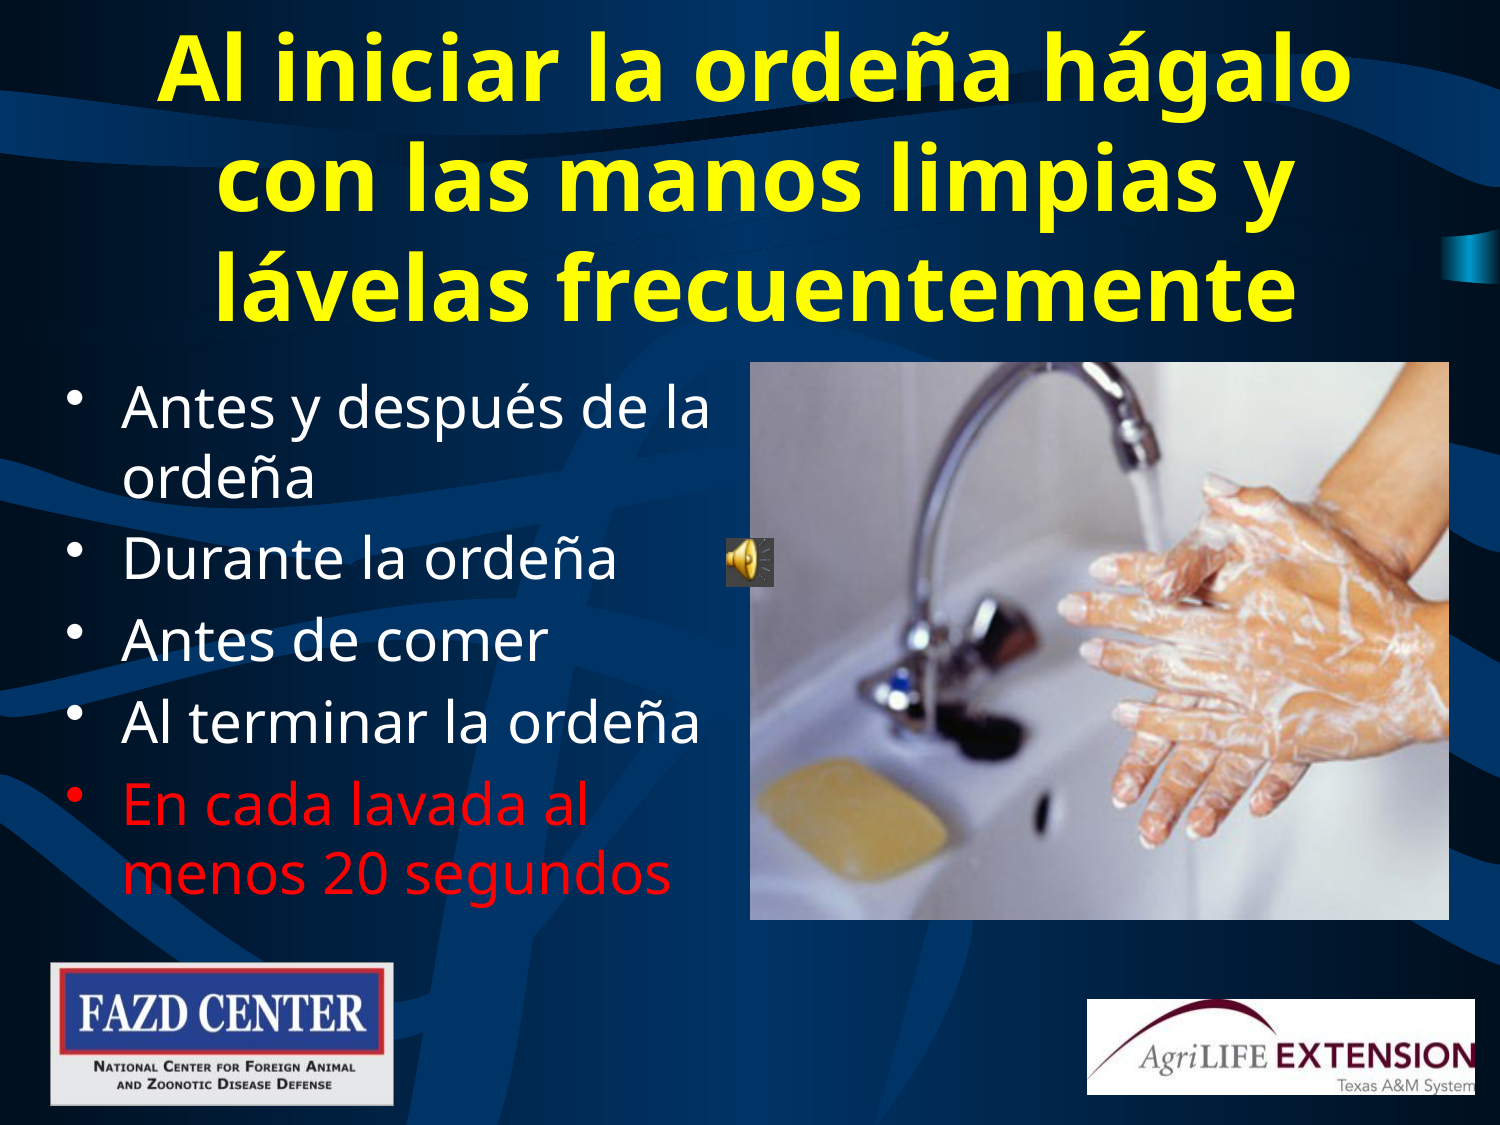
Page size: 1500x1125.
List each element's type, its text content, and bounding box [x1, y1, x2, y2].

picture [1087, 999, 1475, 1095]
list Antes y después de la ordeña Durante la ordeña Antes de comer Al terminar la ordeña En cada lavada al menos 20 segundos [49, 362, 738, 913]
picture [724, 362, 1450, 921]
title Al iniciar la ordeña hágalo con las manos limpias y lávelas frecuentemente [62, 24, 1451, 326]
picture [50, 962, 394, 1106]
